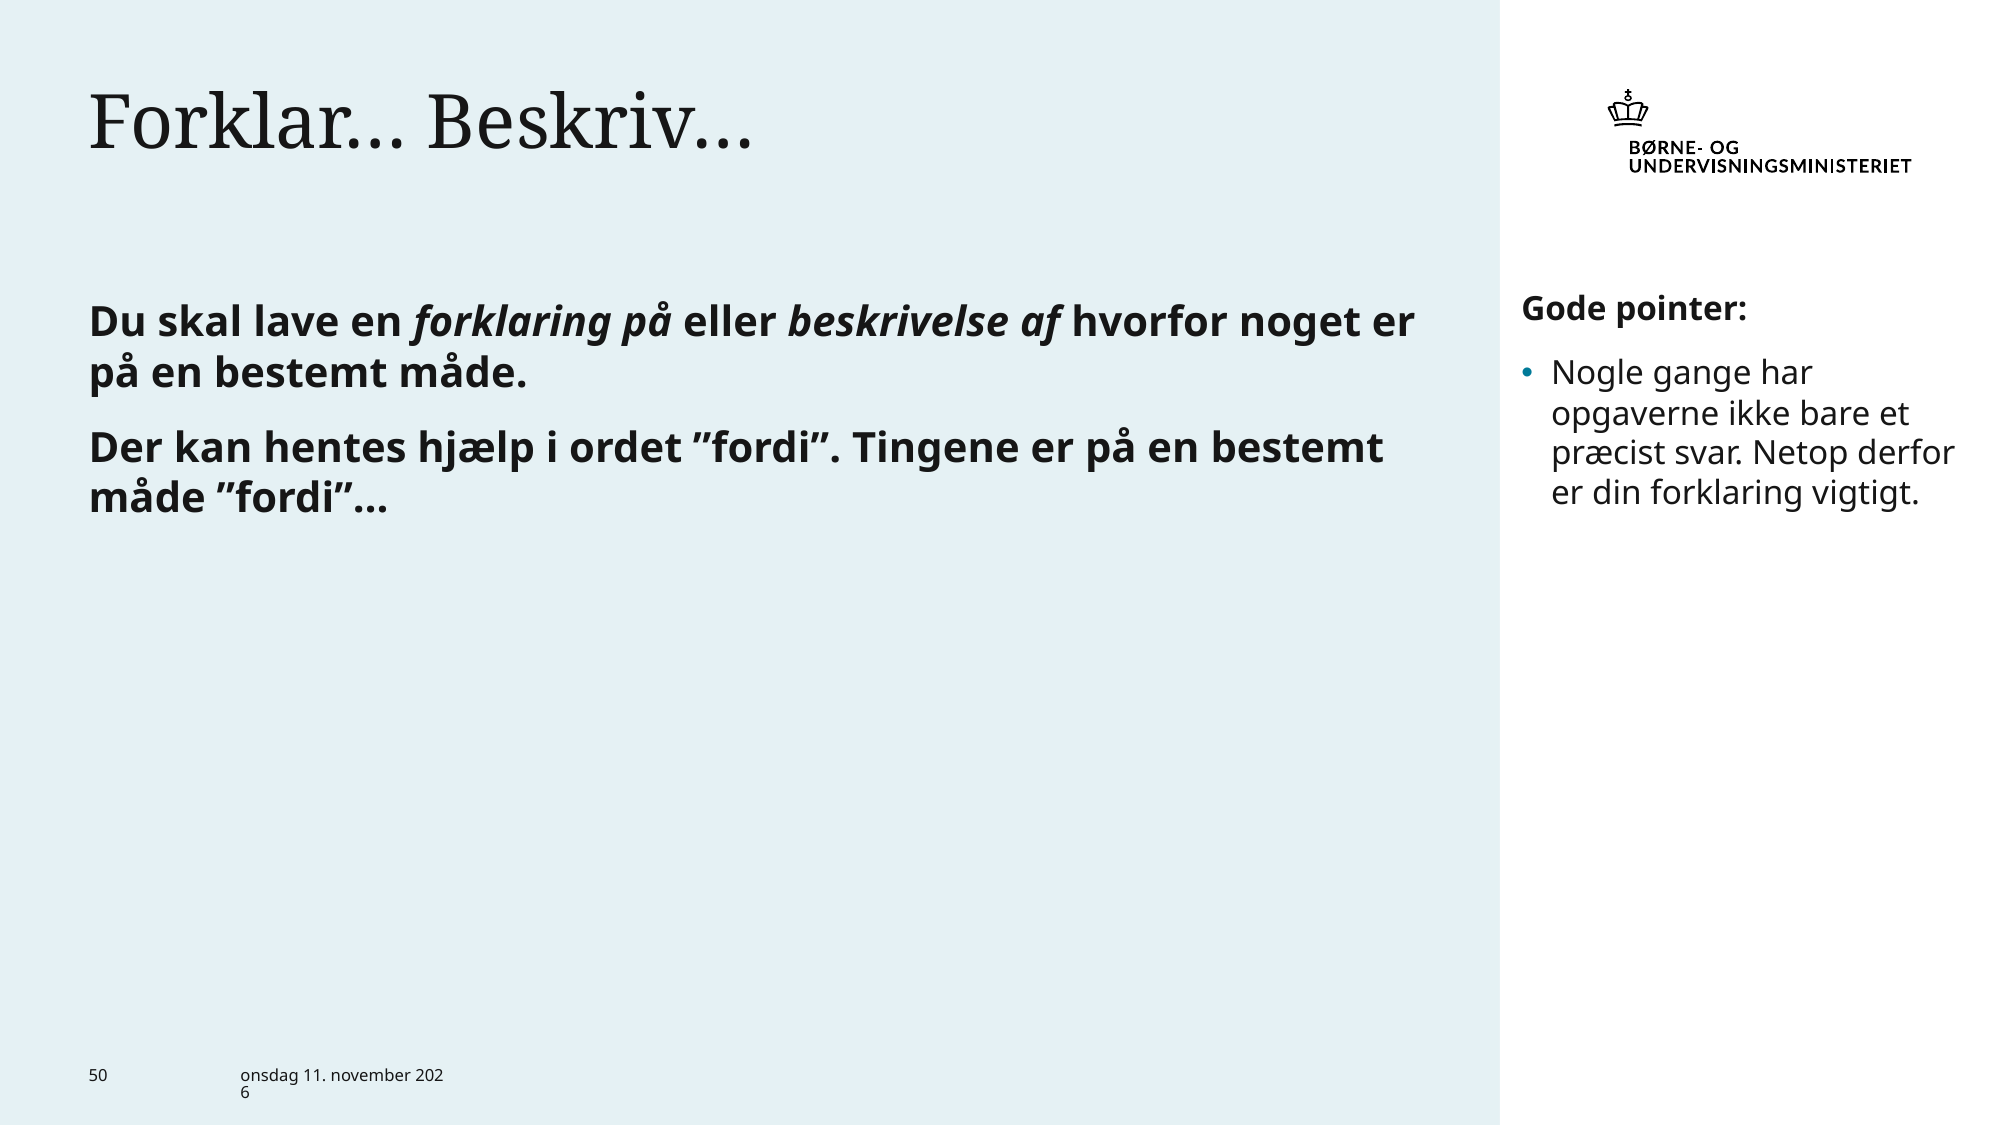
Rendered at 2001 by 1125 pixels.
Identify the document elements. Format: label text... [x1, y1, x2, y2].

list Du skal lave en forklaring på eller beskrivelse af hvorfor noget er på en bestemt måde. Der kan hentes hjælp i ordet ”fordi”. Tingene er på en bestemt måde ”fordi”… [88, 295, 1456, 1037]
list Gode pointer: Nogle gange har opgaverne ikke bare et præcist svar. Netop derfor er din forklaring vigtigt. [1521, 295, 1977, 1037]
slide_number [240, 1058, 449, 1088]
title Forklar… Beskriv… [88, 88, 1456, 242]
slide_number 50 [88, 1058, 134, 1088]
